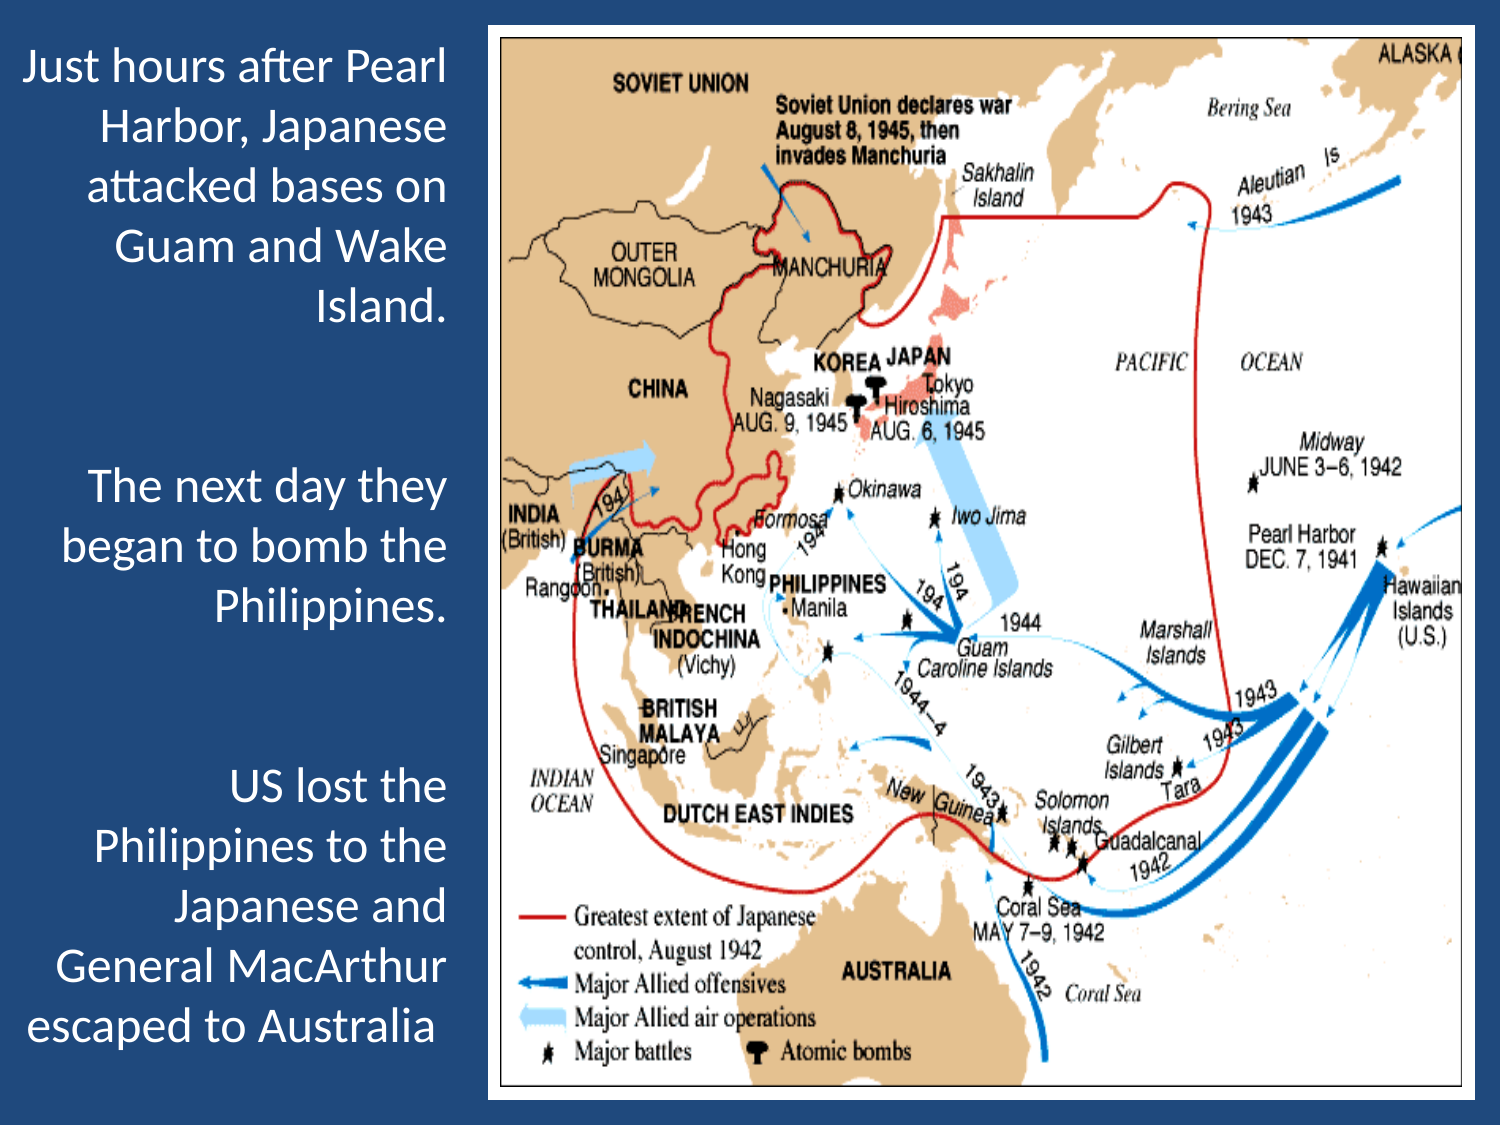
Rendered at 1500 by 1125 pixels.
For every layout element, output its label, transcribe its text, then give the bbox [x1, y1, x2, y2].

picture [499, 37, 1463, 1088]
text_box Just hours after Pearl Harbor, Japanese attacked bases on Guam and Wake Island. The next day they began to bomb the Philippines. US lost the Philippines to the Japanese and General MacArthur escaped to Australia [0, 24, 463, 1060]
